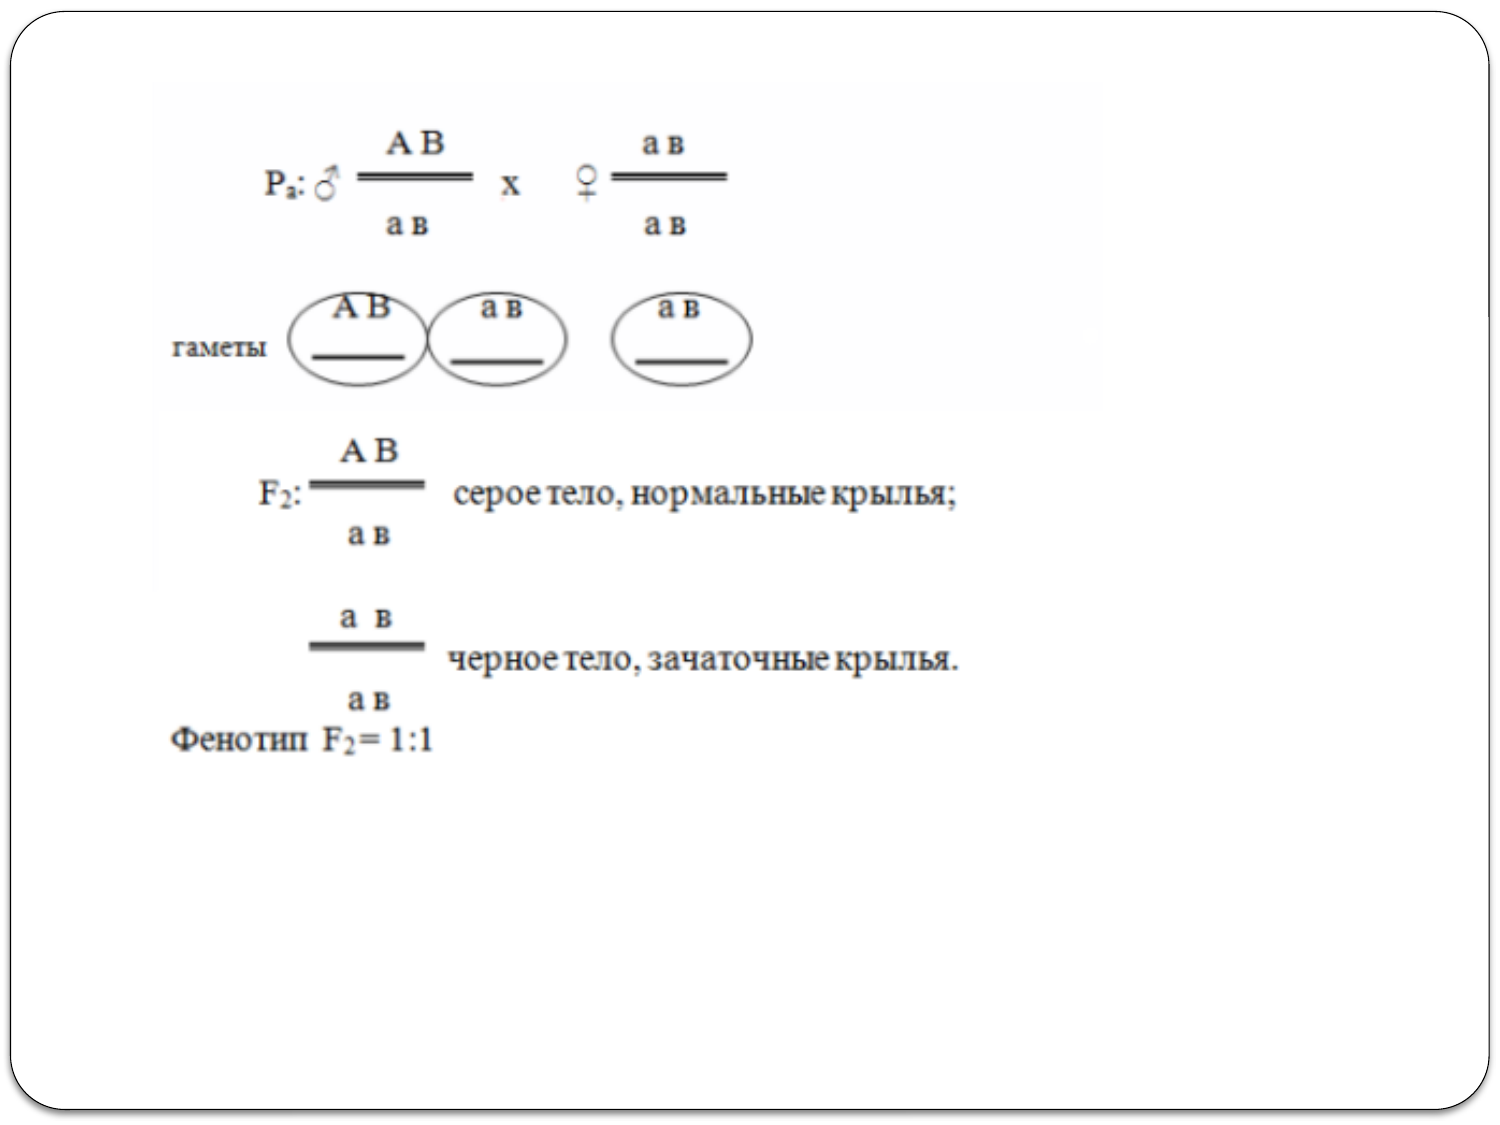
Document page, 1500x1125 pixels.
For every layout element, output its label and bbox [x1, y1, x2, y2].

picture [152, 81, 1103, 774]
